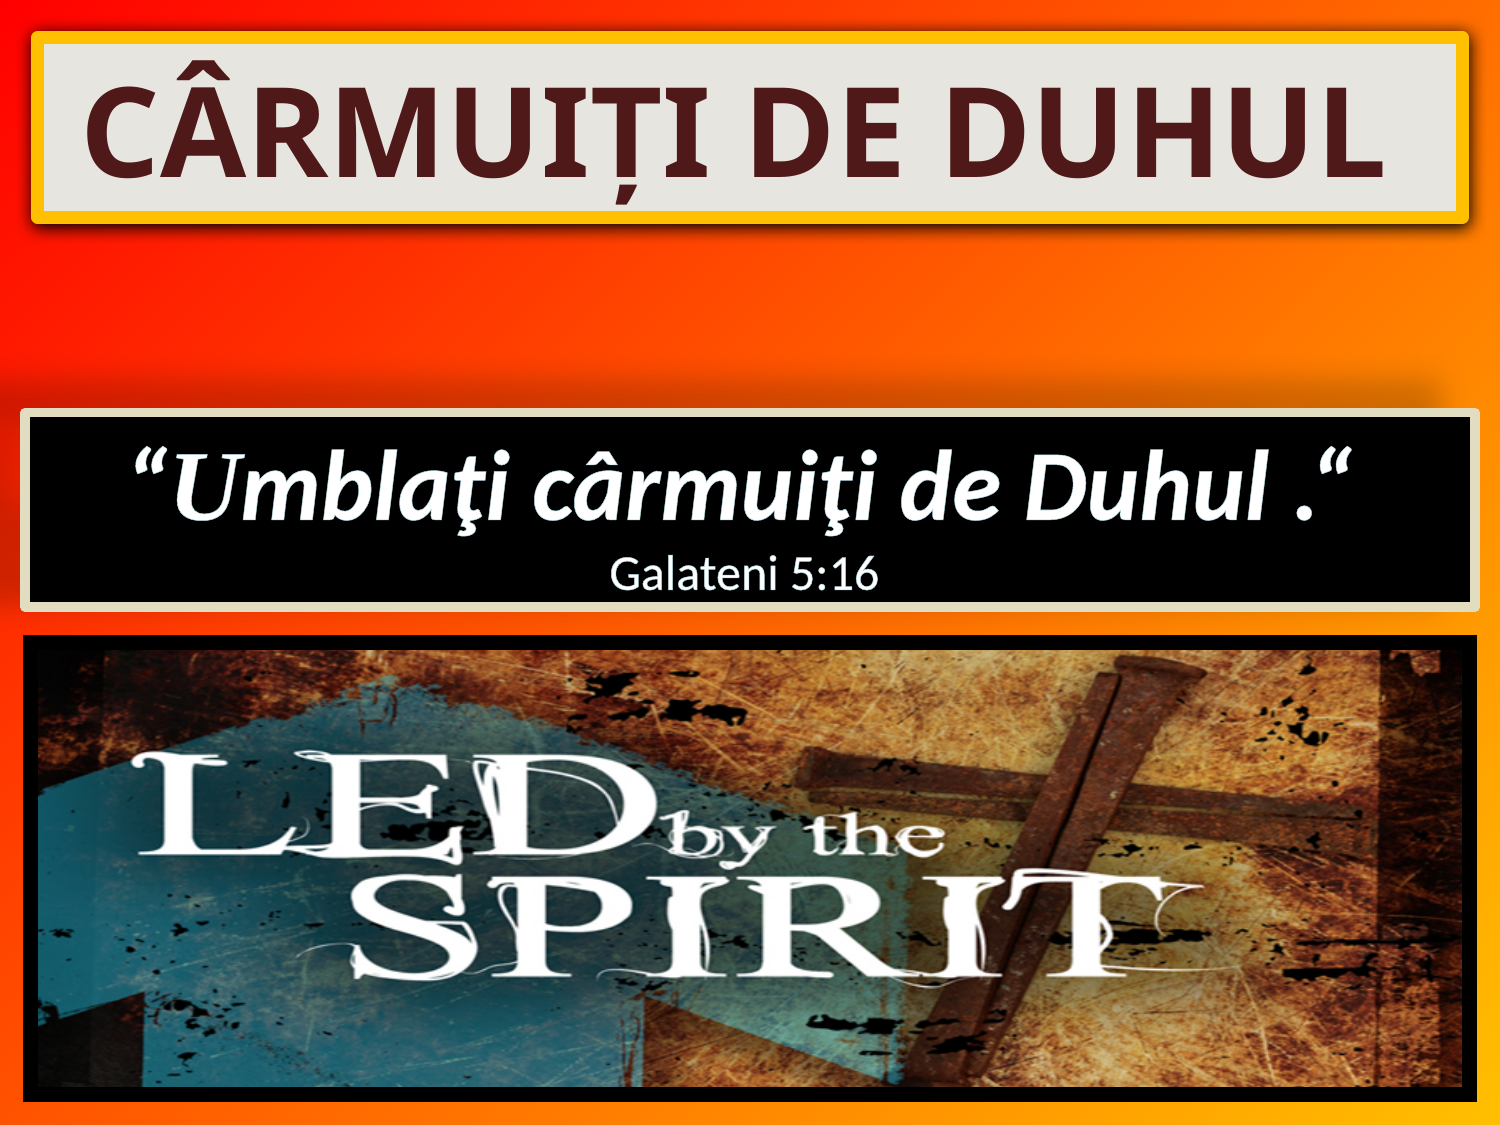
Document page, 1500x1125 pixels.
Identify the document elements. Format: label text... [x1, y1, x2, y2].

text_box CÂRMUIȚI DE DUHUL [35, 35, 1464, 219]
text_box “Umblaţi cârmuiţi de Duhul .“ Galateni 5:16 [22, 409, 1478, 610]
picture [37, 649, 1463, 1088]
